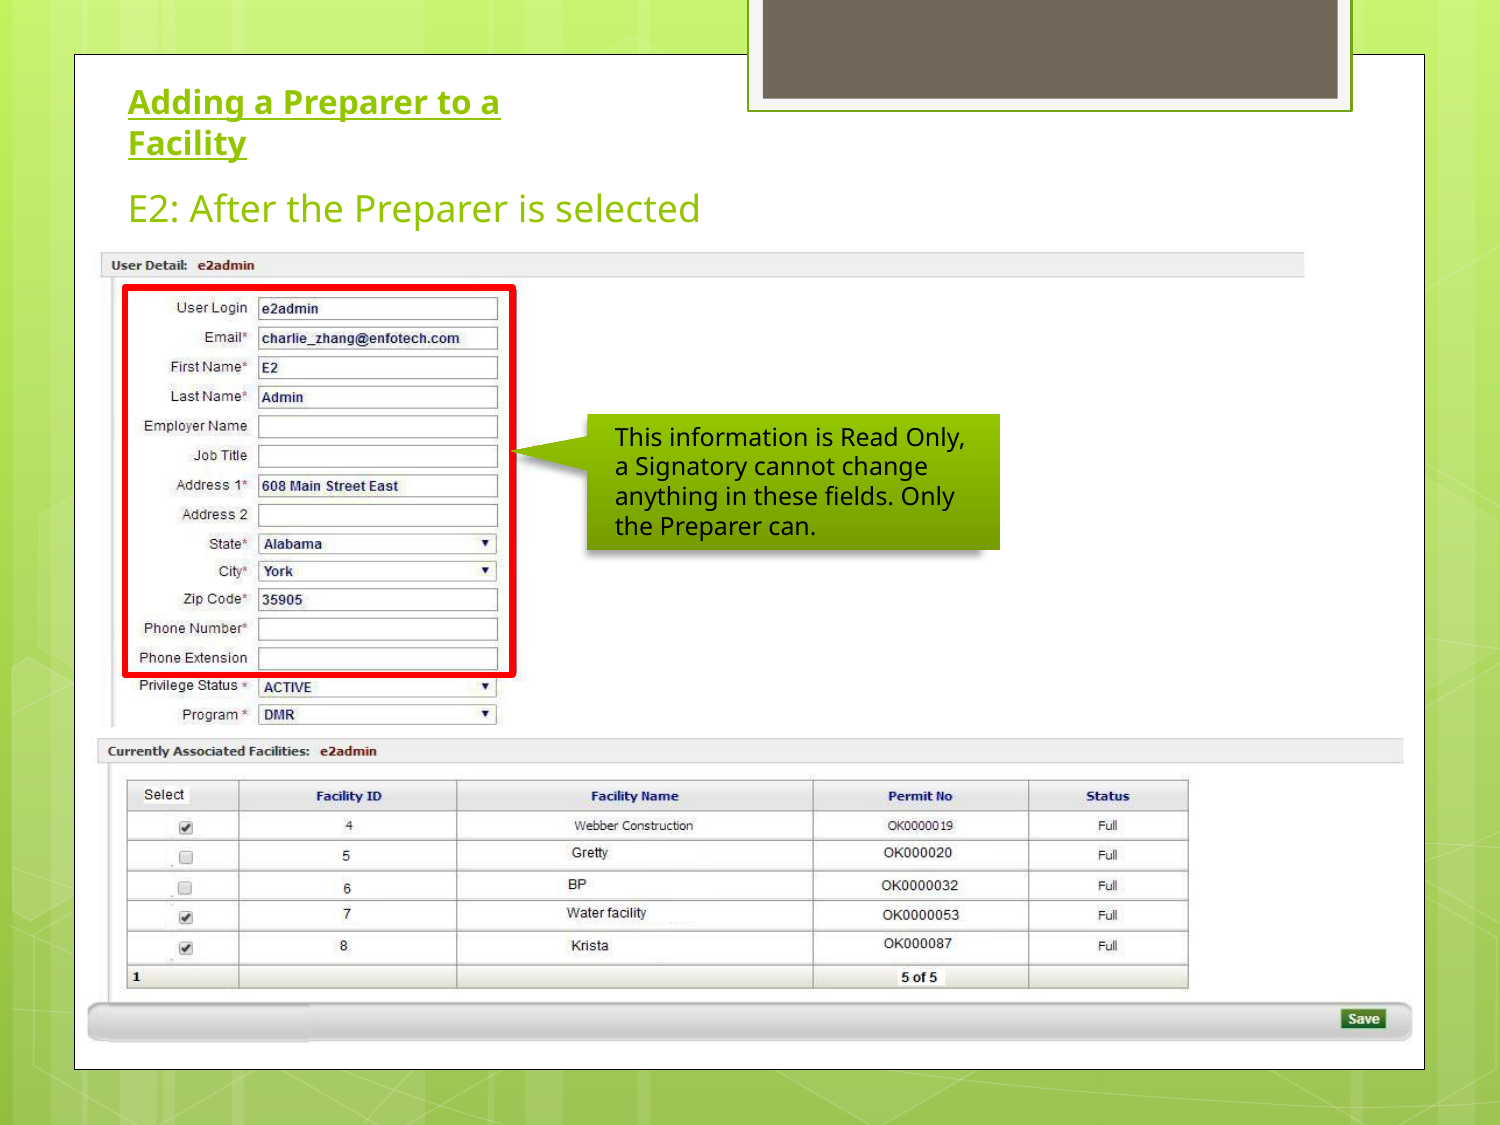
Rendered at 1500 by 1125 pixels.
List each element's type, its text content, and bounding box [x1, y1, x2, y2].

title E2: After the Preparer is selected [112, 181, 1265, 238]
text_box Adding a Preparer to a Facility [112, 112, 638, 169]
picture [87, 249, 1413, 1051]
